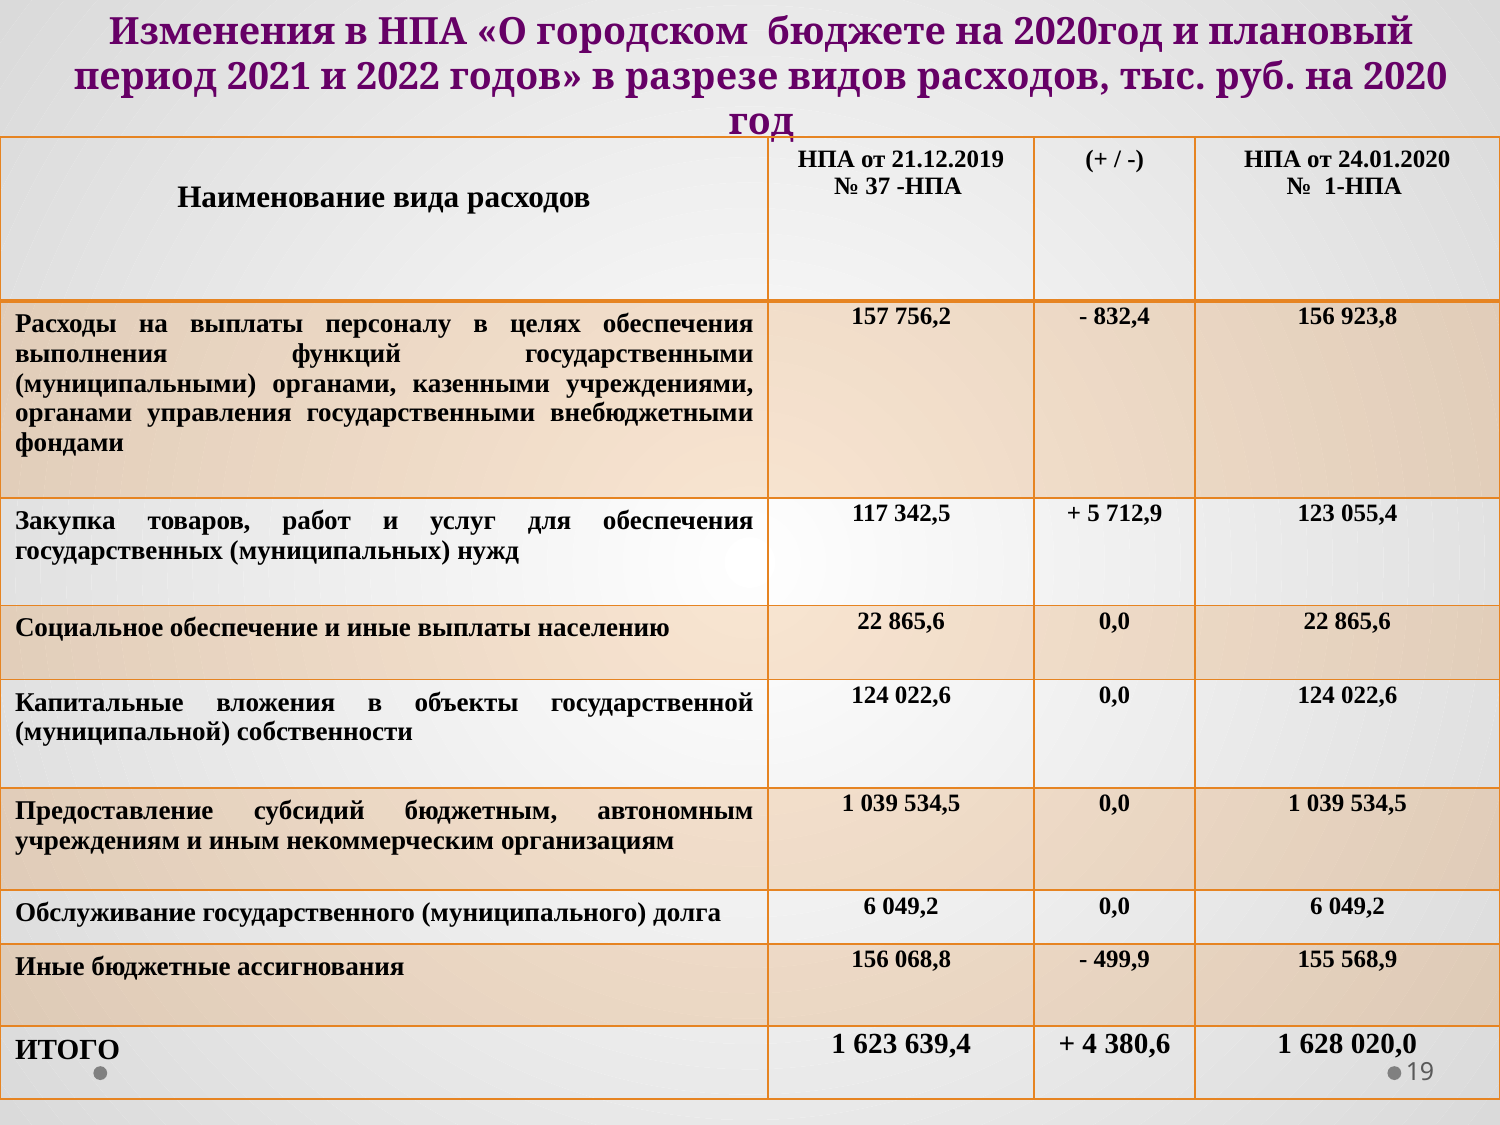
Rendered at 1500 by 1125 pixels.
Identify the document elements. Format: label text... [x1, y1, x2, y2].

table_header (+ / -) [1035, 138, 1194, 299]
table_cell Расходы на выплаты персоналу в целях обеспечения выполнения функций государственными (муниципальными) органами, казенными учреждениями, органами управления государственными внебюджетными фондами [1, 303, 767, 497]
table_cell 1 039 534,5 [1196, 789, 1499, 889]
table_cell 1 628 020,0 [1196, 1027, 1499, 1098]
table_cell - 499,9 [1035, 945, 1194, 1025]
table_cell 117 342,5 [769, 499, 1033, 605]
table_cell Иные бюджетные ассигнования [1, 945, 767, 1025]
table_cell 1 039 534,5 [769, 789, 1033, 889]
table_cell + 5 712,9 [1035, 499, 1194, 605]
table_cell Социальное обеспечение и иные выплаты населению [1, 606, 767, 679]
table_cell 6 049,2 [1196, 891, 1499, 943]
table_cell 0,0 [1035, 891, 1194, 943]
table_header НПА от 24.01.2020 № 1-НПА [1196, 138, 1499, 299]
table_cell 157 756,2 [769, 303, 1033, 497]
table_cell 22 865,6 [1196, 606, 1499, 679]
table_cell 0,0 [1035, 680, 1194, 787]
table_cell 1 623 639,4 [769, 1027, 1033, 1098]
table_header Наименование вида расходов [1, 138, 767, 299]
table_cell + 4 380,6 [1035, 1027, 1194, 1098]
table_cell Закупка товаров, работ и услуг для обеспечения государственных (муниципальных) нужд [1, 499, 767, 605]
table_cell Обслуживание государственного (муниципального) долга [1, 891, 767, 943]
table_cell ИТОГО [1, 1027, 767, 1098]
table_cell 22 865,6 [769, 606, 1033, 679]
table_header НПА от 21.12.2019 № 37 -НПА [769, 138, 1033, 299]
table_cell Капитальные вложения в объекты государственной (муниципальной) собственности [1, 680, 767, 787]
table_cell 0,0 [1035, 789, 1194, 889]
table_cell 124 022,6 [1196, 680, 1499, 787]
table_cell 6 049,2 [769, 891, 1033, 943]
table_cell 156 923,8 [1196, 303, 1499, 497]
table_cell 156 068,8 [769, 945, 1033, 1025]
table_cell 123 055,4 [1196, 499, 1499, 605]
table_cell Предоставление субсидий бюджетным, автономным учреждениям и иным некоммерческим организациям [1, 789, 767, 889]
table_cell - 832,4 [1035, 303, 1194, 497]
title Изменения в НПА «О городском бюджете на 2020год и плановый период 2021 и 2022 годов» в разрезе видов расходов, тыс. руб. на 2020 год [23, 0, 1500, 136]
table_cell 124 022,6 [769, 680, 1033, 787]
table_cell 155 568,9 [1196, 945, 1499, 1025]
table_cell 0,0 [1035, 606, 1194, 679]
